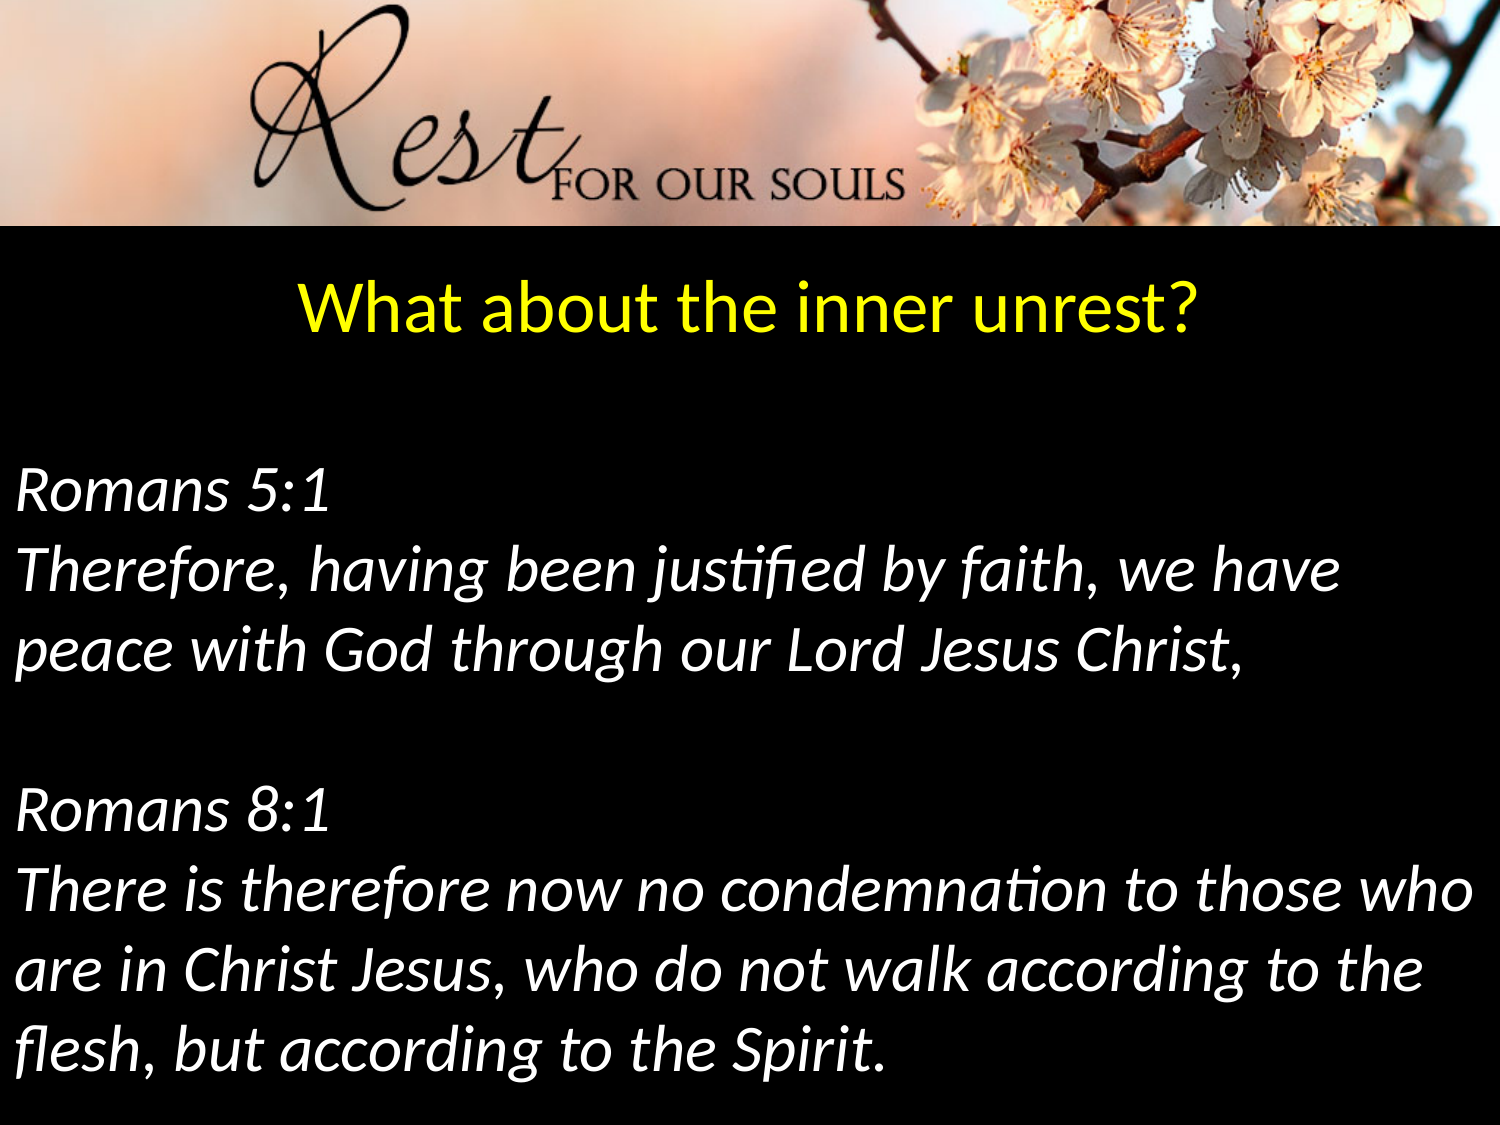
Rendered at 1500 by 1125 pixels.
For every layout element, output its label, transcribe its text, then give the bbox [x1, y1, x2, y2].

text_box Romans 5:1 Therefore, having been justified by faith, we have peace with God through our Lord Jesus Christ, Romans 8:1 There is therefore now no condemnation to those who are in Christ Jesus, who do not walk according to the flesh, but according to the Spirit. [0, 437, 1500, 1092]
picture [0, 0, 1500, 226]
text_box What about the inner unrest? [0, 249, 1500, 355]
